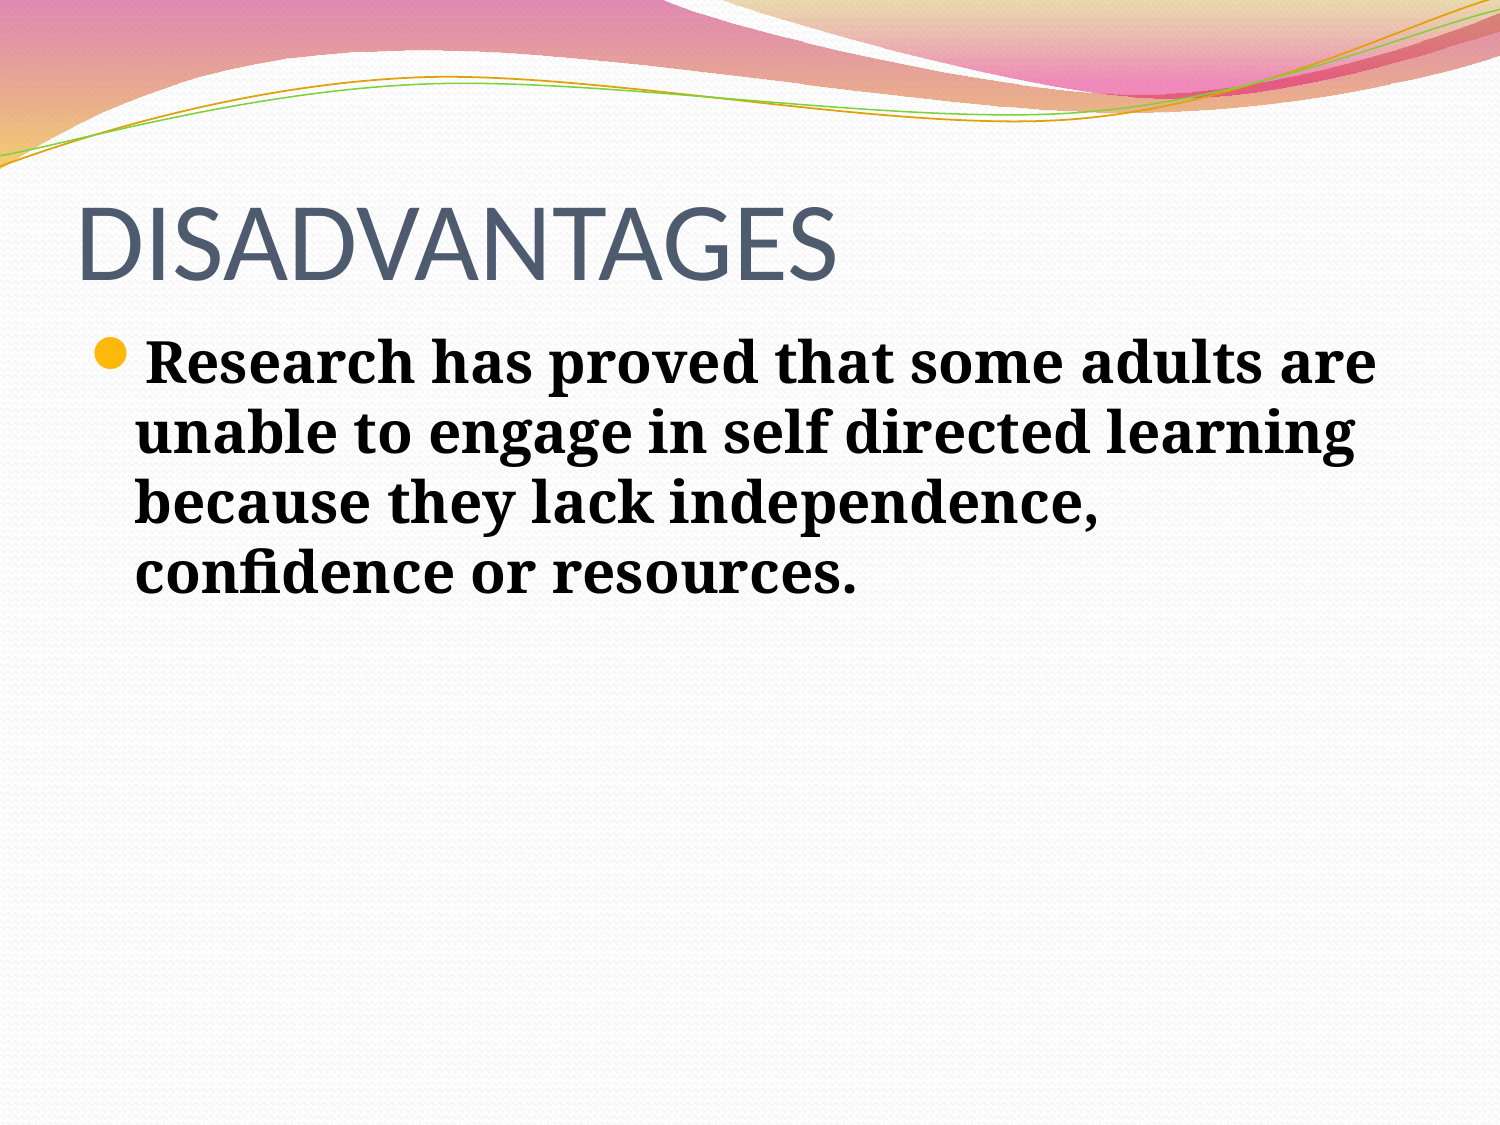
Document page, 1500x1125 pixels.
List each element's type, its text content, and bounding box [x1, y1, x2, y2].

list Research has proved that some adults are unable to engage in self directed learning because they lack independence, confidence or resources. [75, 317, 1425, 1038]
title DISADVANTAGES [75, 115, 1425, 303]
